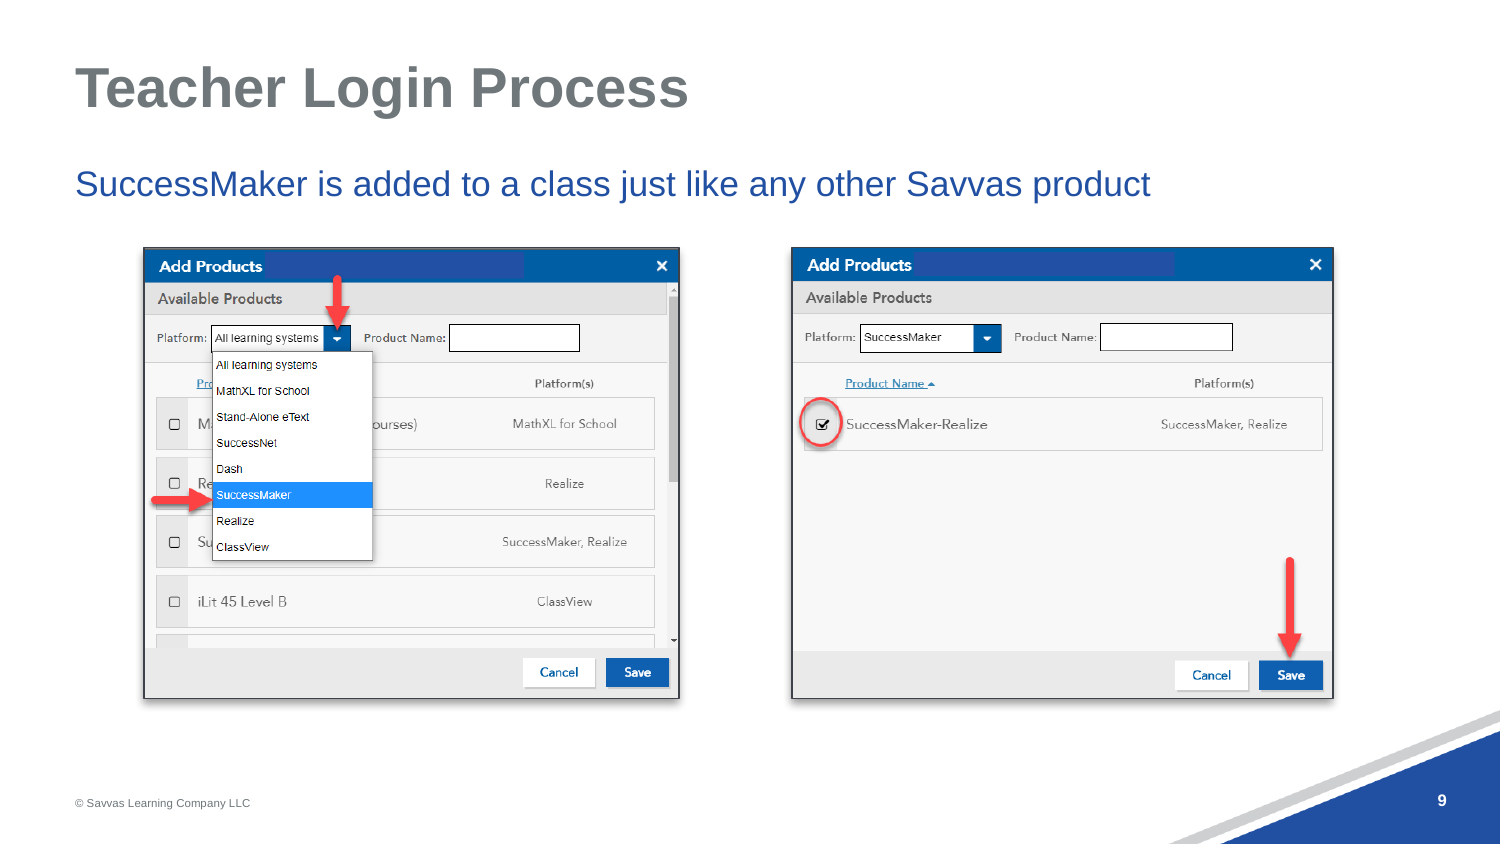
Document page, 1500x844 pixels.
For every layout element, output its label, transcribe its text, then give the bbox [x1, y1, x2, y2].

title Teacher Login Process [75, 59, 1425, 135]
picture [0, 0, 1500, 844]
list SuccessMaker is added to a class just like any other Savvas product [75, 159, 1336, 710]
slide_number ‹#› [1387, 771, 1447, 810]
